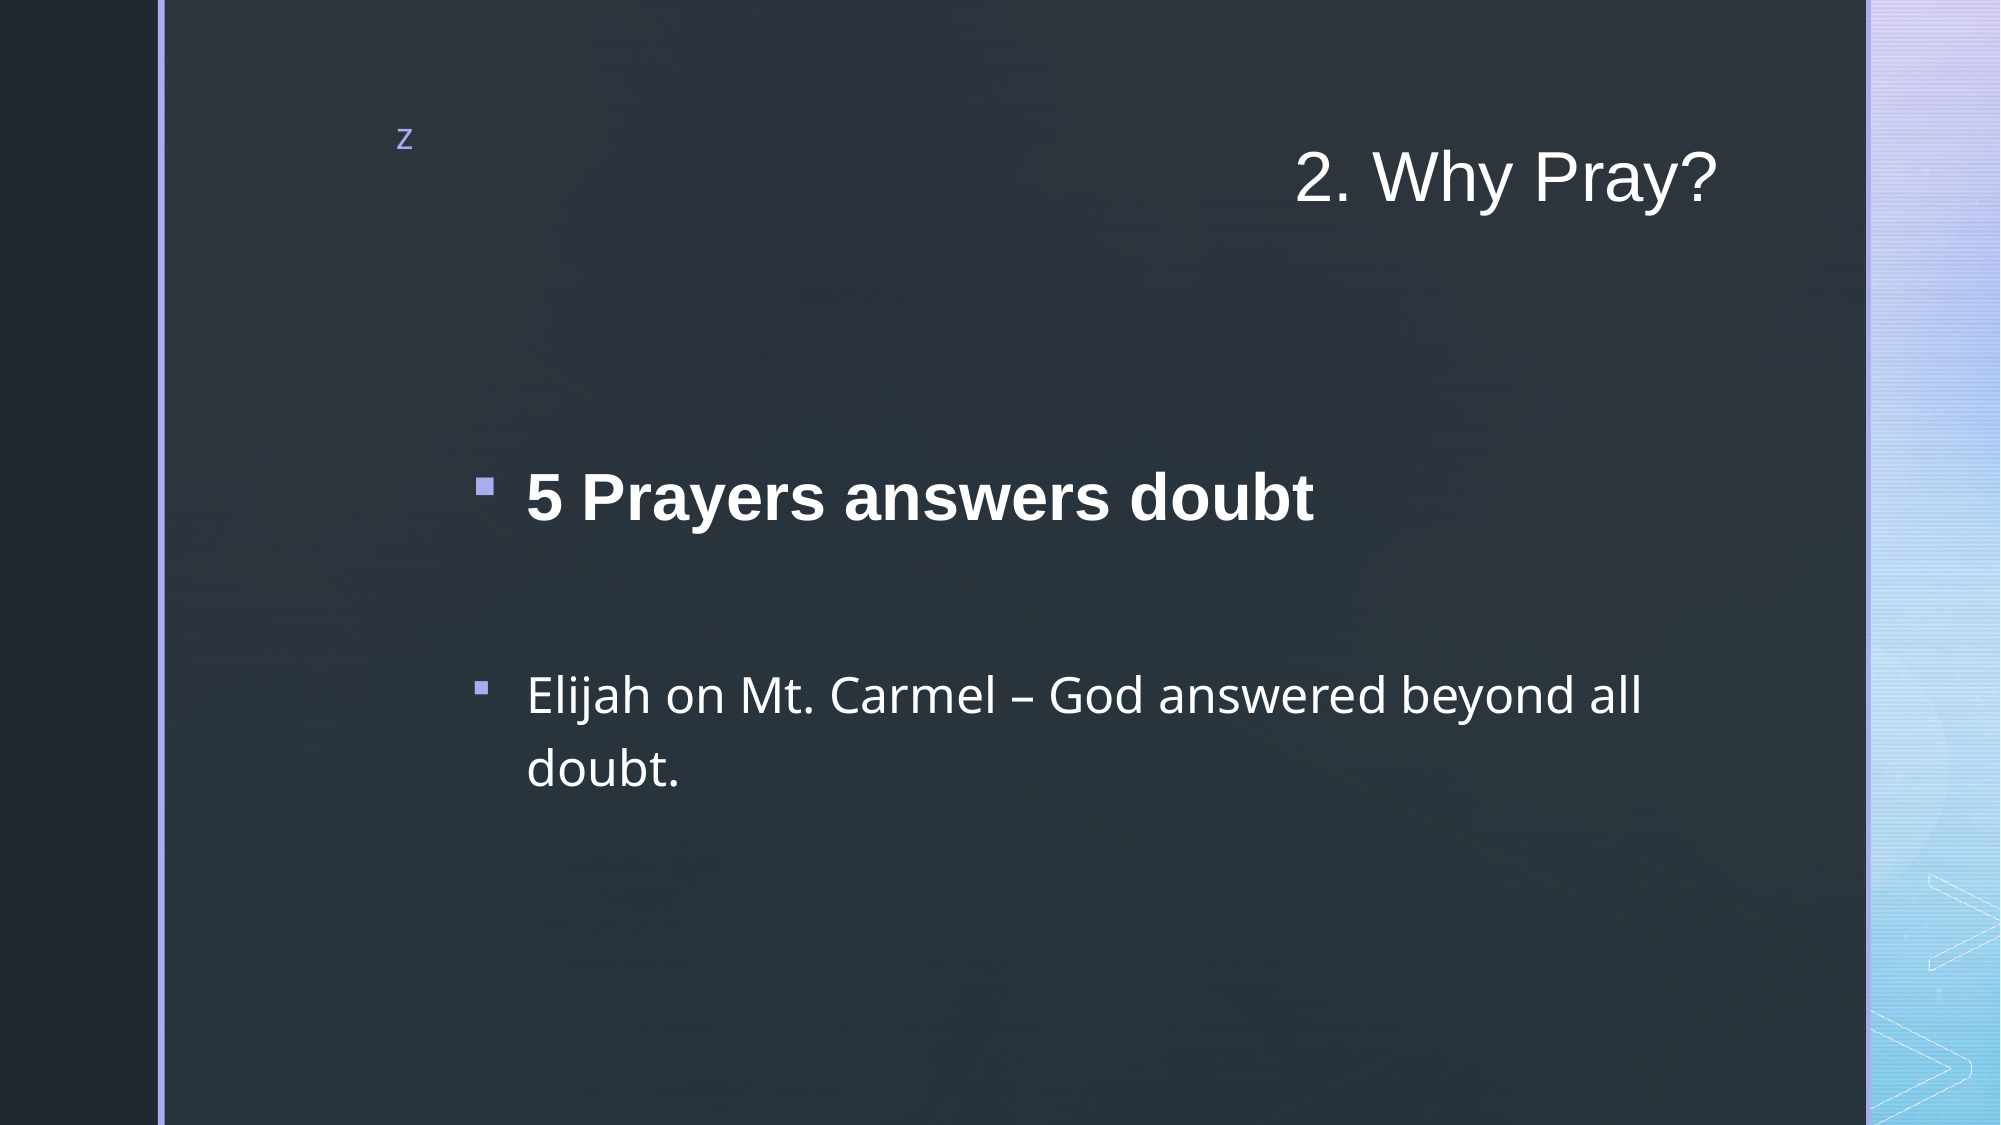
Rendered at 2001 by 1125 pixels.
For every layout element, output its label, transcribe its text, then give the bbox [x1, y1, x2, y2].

picture [1871, 0, 2001, 1125]
list 5 Prayers answers doubt Elijah on Mt. Carmel – God answered beyond all doubt. [454, 336, 1734, 993]
title 2. Why Pray? [428, 132, 1734, 310]
